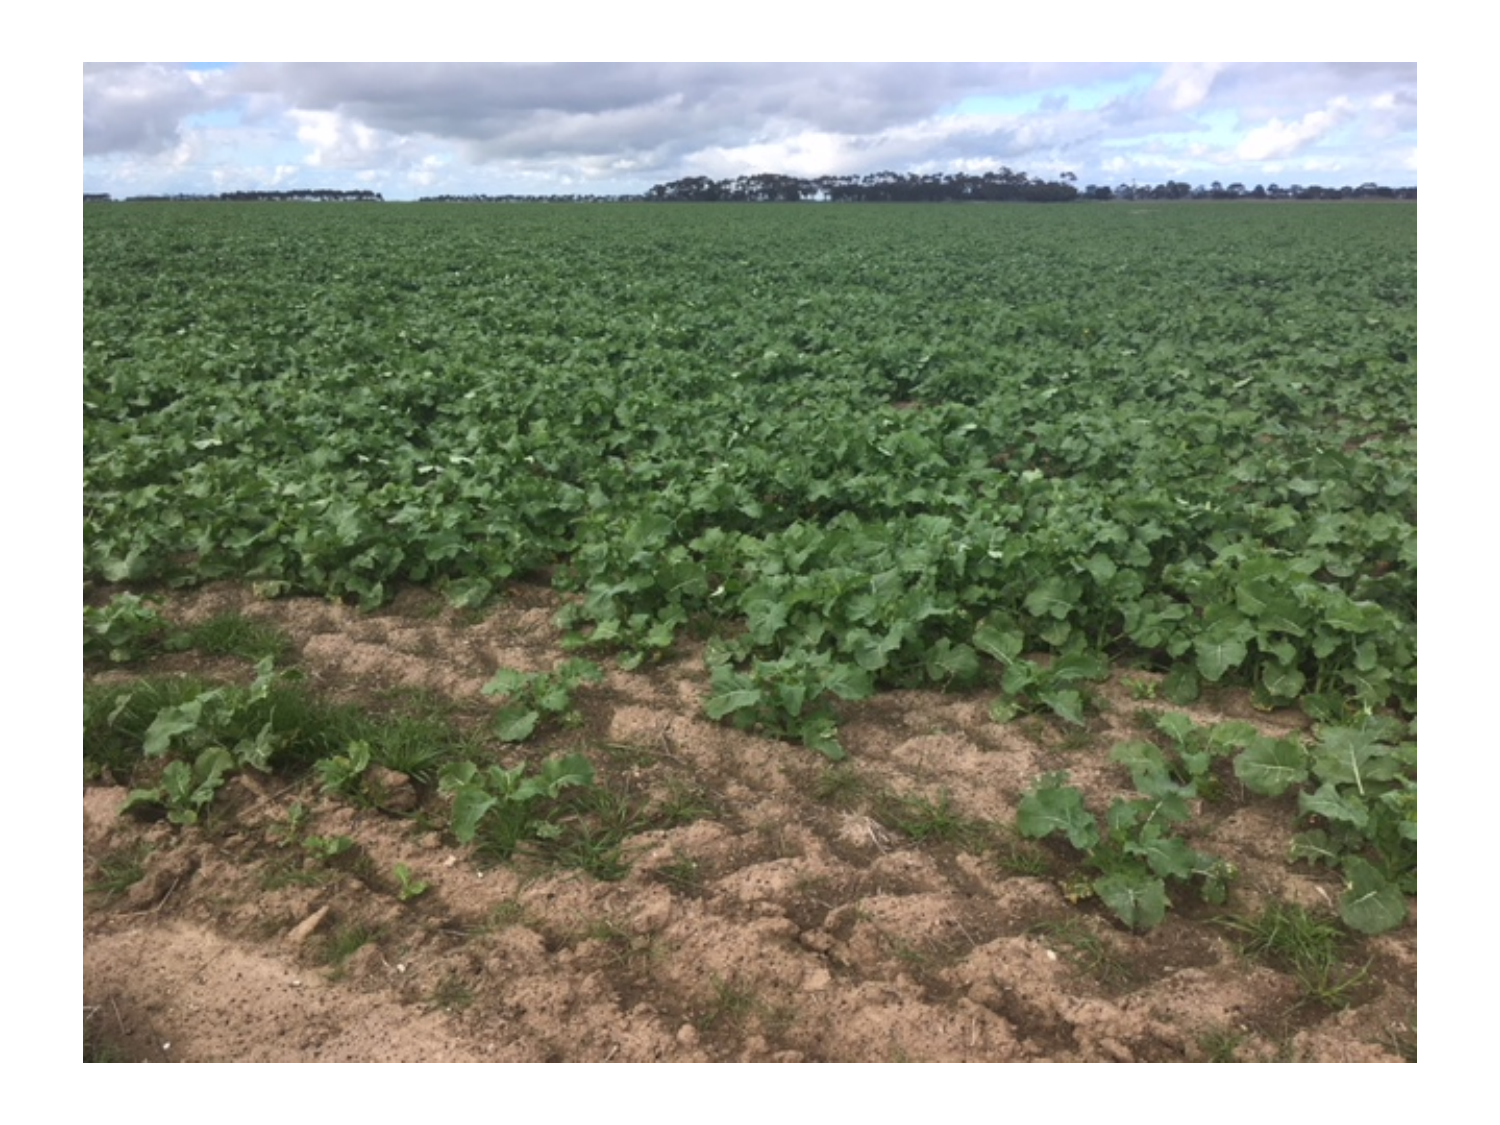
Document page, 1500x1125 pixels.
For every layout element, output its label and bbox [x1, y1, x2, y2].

picture [83, 62, 1417, 1063]
